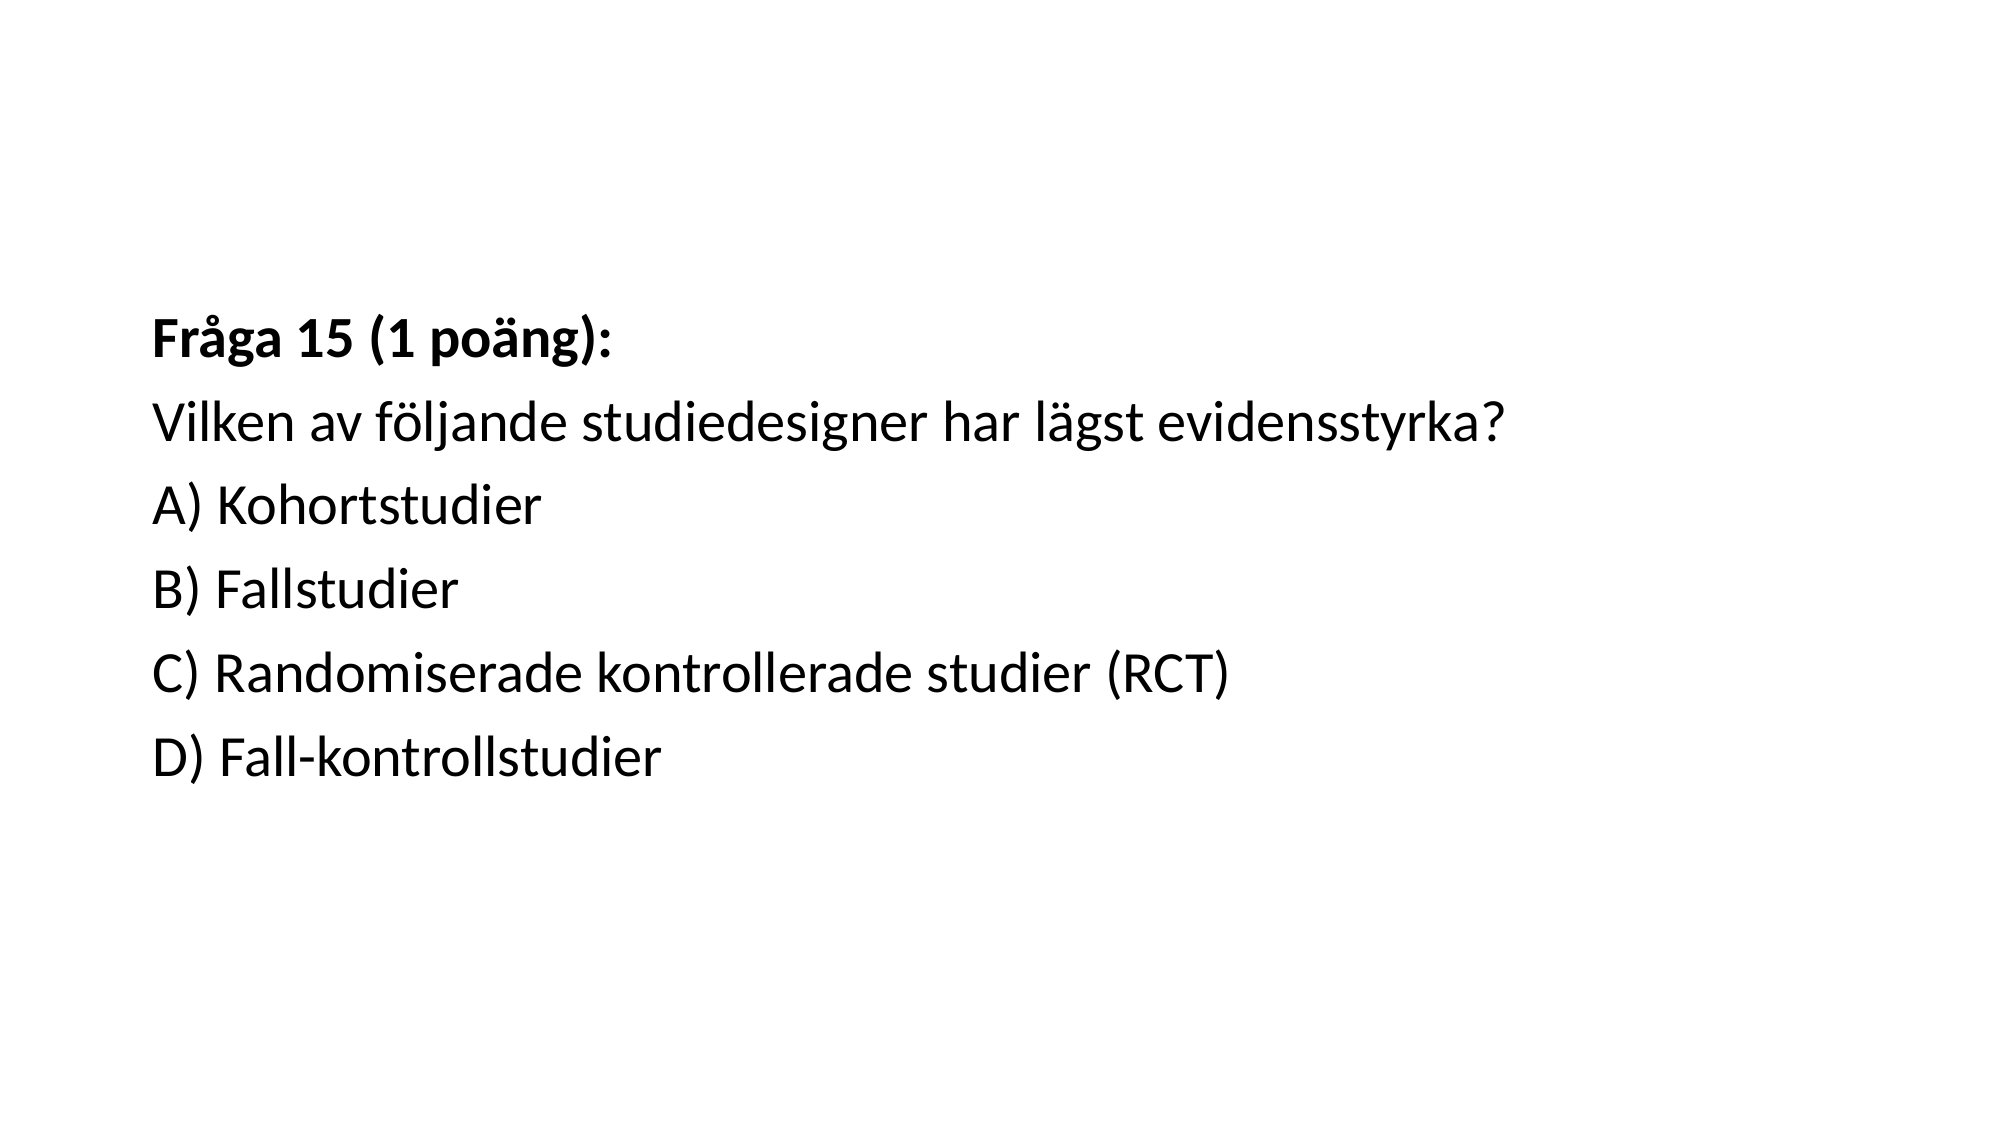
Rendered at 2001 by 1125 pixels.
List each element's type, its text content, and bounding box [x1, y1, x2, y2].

list Fråga 15 (1 poäng): Vilken av följande studiedesigner har lägst evidensstyrka? A) Kohortstudier B) Fallstudier C) Randomiserade kontrollerade studier (RCT) D) Fall-kontrollstudier [137, 299, 1863, 1014]
